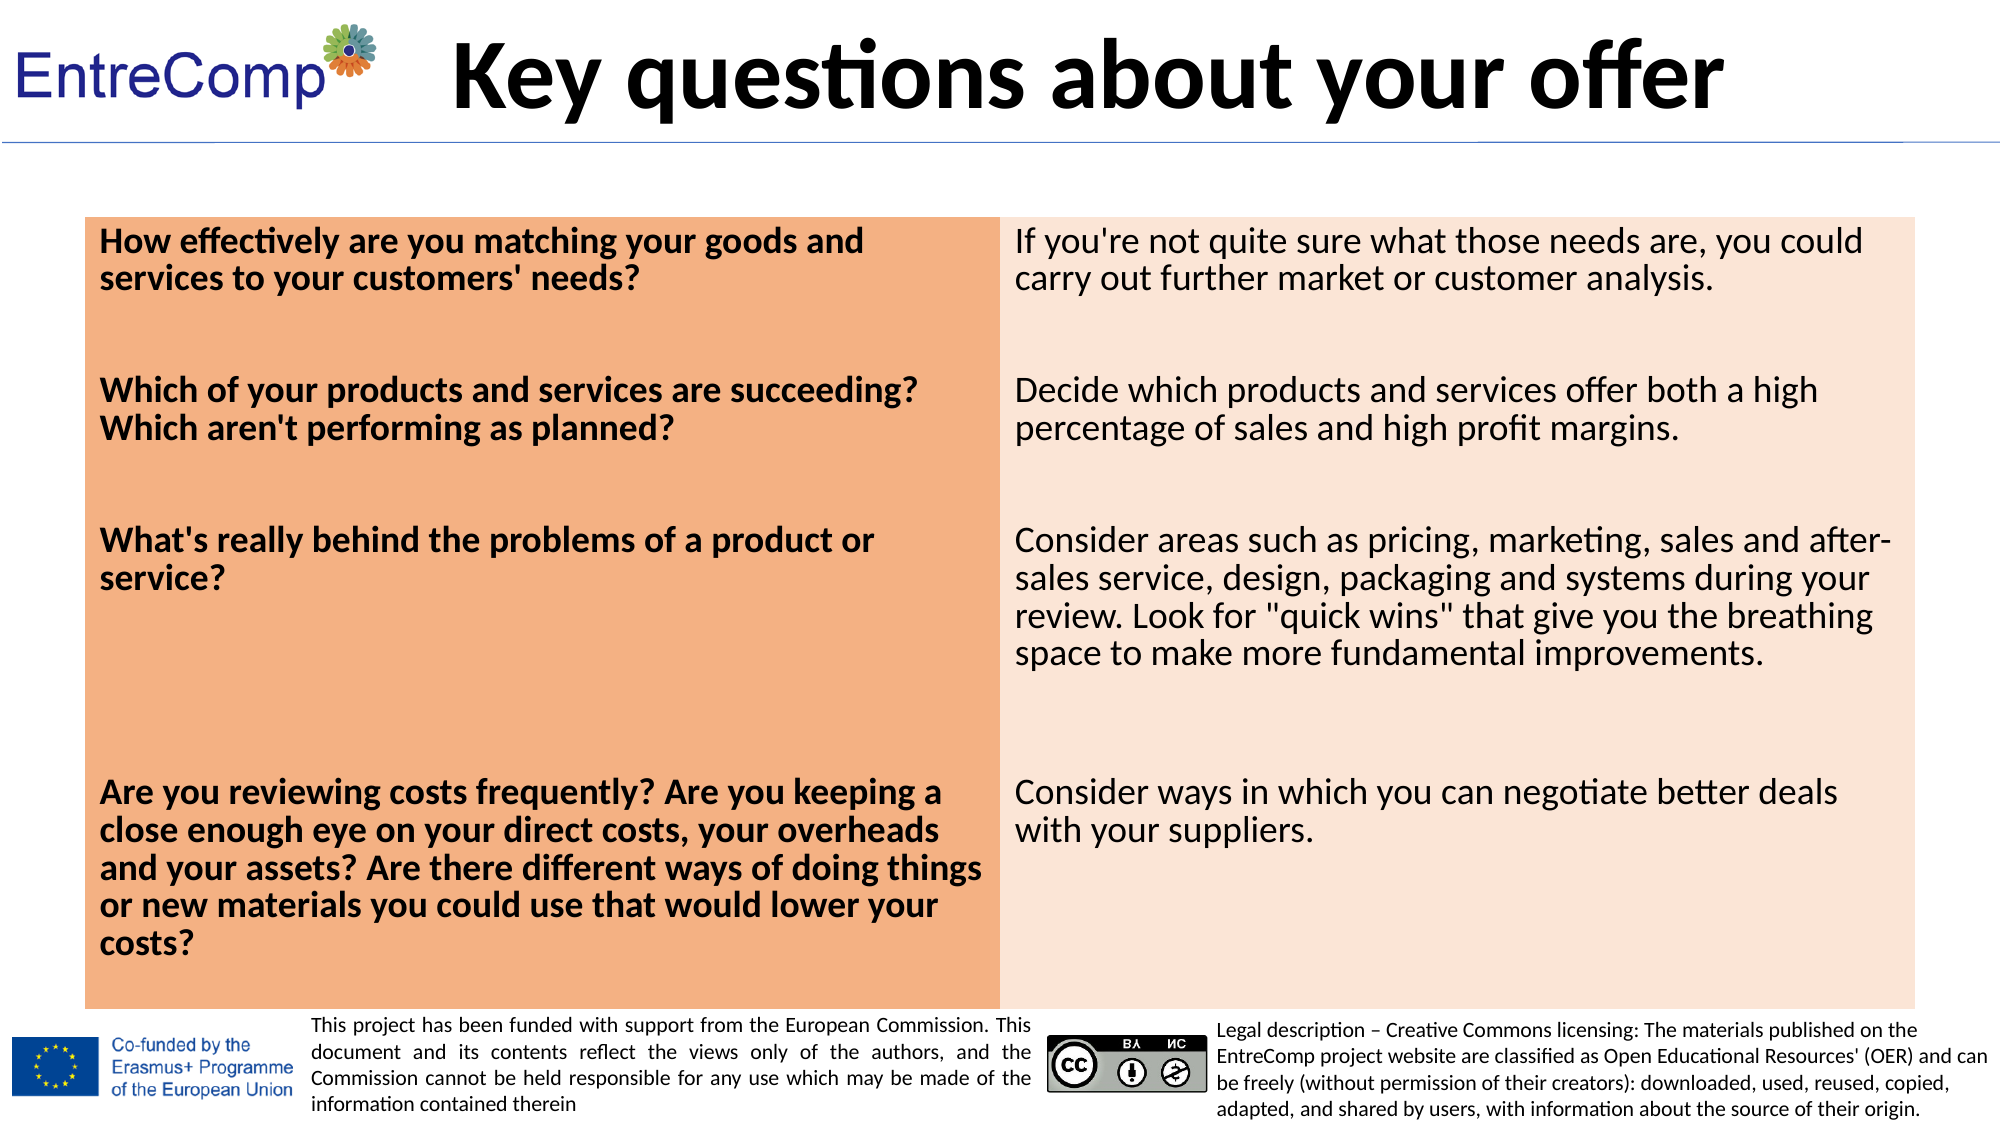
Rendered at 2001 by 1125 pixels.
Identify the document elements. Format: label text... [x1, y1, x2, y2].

table_cell What's really behind the problems of a product or service? [85, 517, 1000, 769]
text_box Key questions about your offer [438, 1, 1966, 137]
table_header How effectively are you matching your goods and services to your customers' needs? [85, 217, 1000, 367]
table_cell Consider areas such as pricing, marketing, sales and after-sales service, design, packaging and systems during your review. Look for "quick wins" that give you the breathing space to make more fundamental improvements. [1000, 517, 1915, 769]
picture [11, 1033, 300, 1100]
text_box Legal description – Creative Commons licensing: The materials published on the EntreComp project website are classified as Open Educational Resources' (OER) and can be freely (without permission of their creators): downloaded, used, reused, copied, adapted, and shared by users, with information about the source of their origin. [1201, 1008, 2000, 1125]
table_cell Which of your products and services are succeeding? Which aren't performing as planned? [85, 367, 1000, 517]
text_box This project has been funded with support from the European Commission. This document and its contents reflect the views only of the authors, and the Commission cannot be held responsible for any use which may be made of the information contained therein​ [296, 1003, 1048, 1124]
table_cell Are you reviewing costs frequently? Are you keeping a close enough eye on your direct costs, your overheads and your assets? Are there different ways of doing things or new materials you could use that would lower your costs? [85, 769, 1000, 1009]
picture [11, 18, 381, 122]
table_cell Decide which products and services offer both a high percentage of sales and high profit margins. [1000, 367, 1915, 517]
picture [1047, 1035, 1208, 1093]
table_header If you're not quite sure what those needs are, you could carry out further market or customer analysis. [1000, 217, 1915, 367]
table_cell Consider ways in which you can negotiate better deals with your suppliers. [1000, 769, 1915, 1009]
